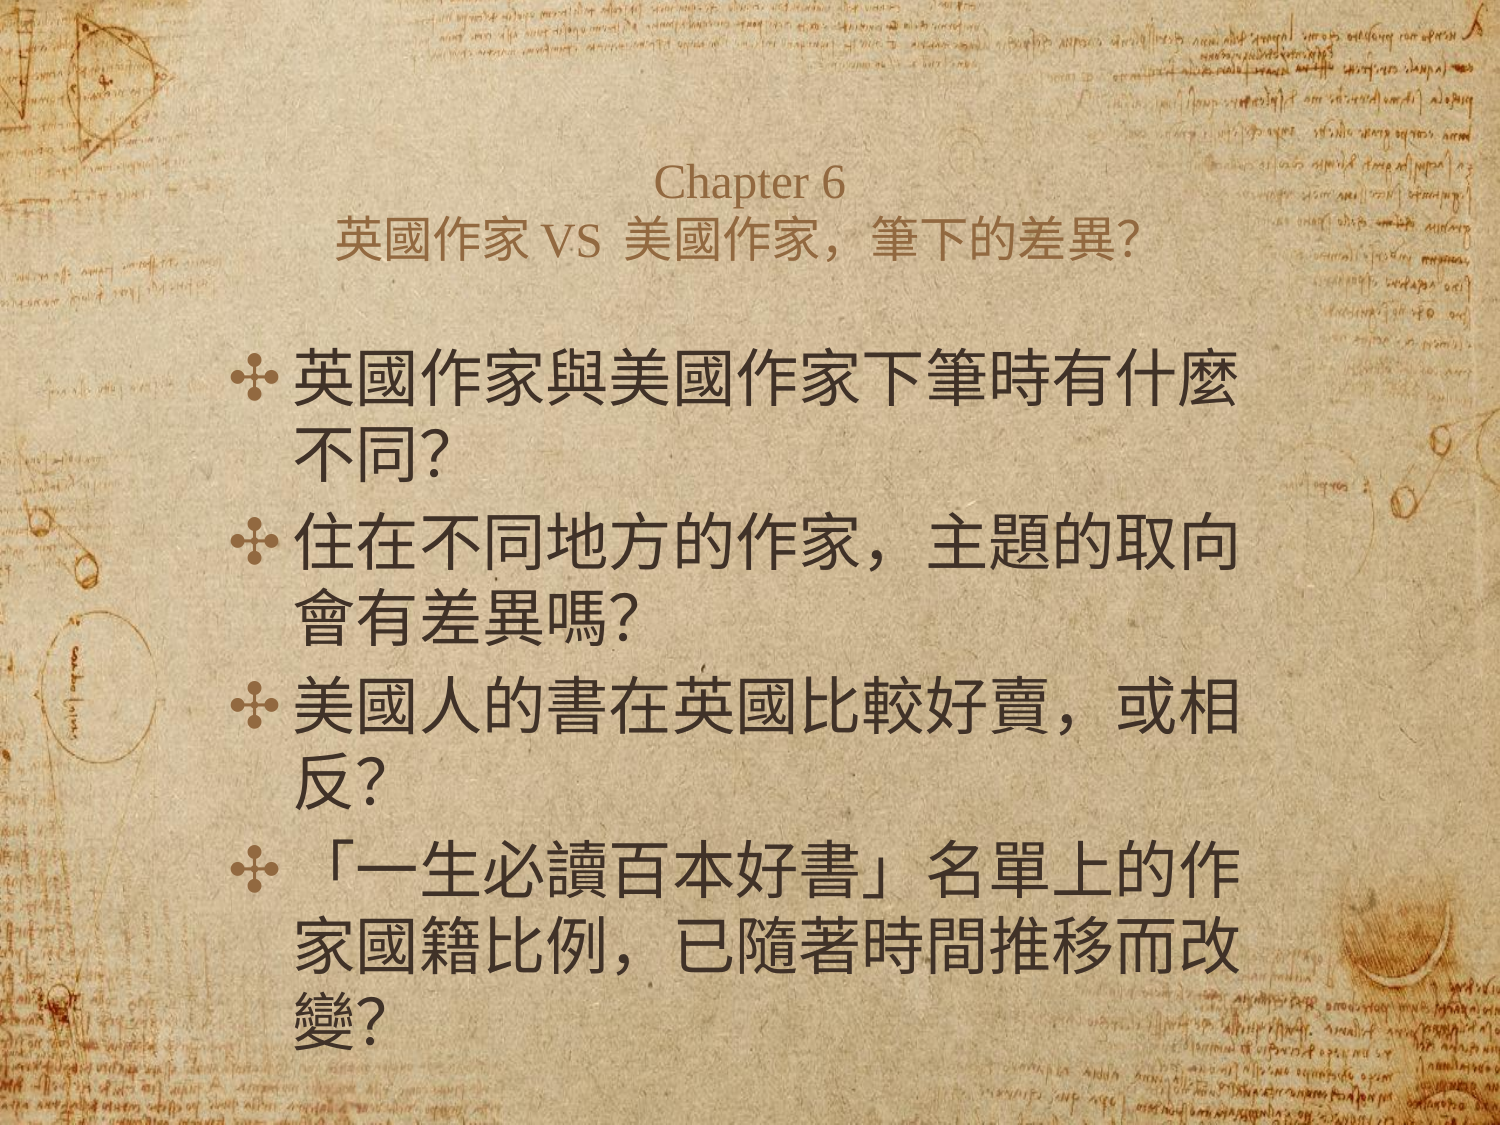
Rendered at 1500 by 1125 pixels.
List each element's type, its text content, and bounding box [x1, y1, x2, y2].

list 英國作家與美國作家下筆時有什麼不同？ 住在不同地方的作家，主題的取向會有差異嗎？ 美國人的書在英國比較好賣，或相反？ 「一生必讀百本好書」名單上的作家國籍比例，已隨著時間推移而改變？ [200, 323, 1300, 1078]
title Chapter 6 英國作家VS 美國作家，筆下的差異？ [309, 95, 1191, 283]
picture [0, 0, 1500, 1125]
